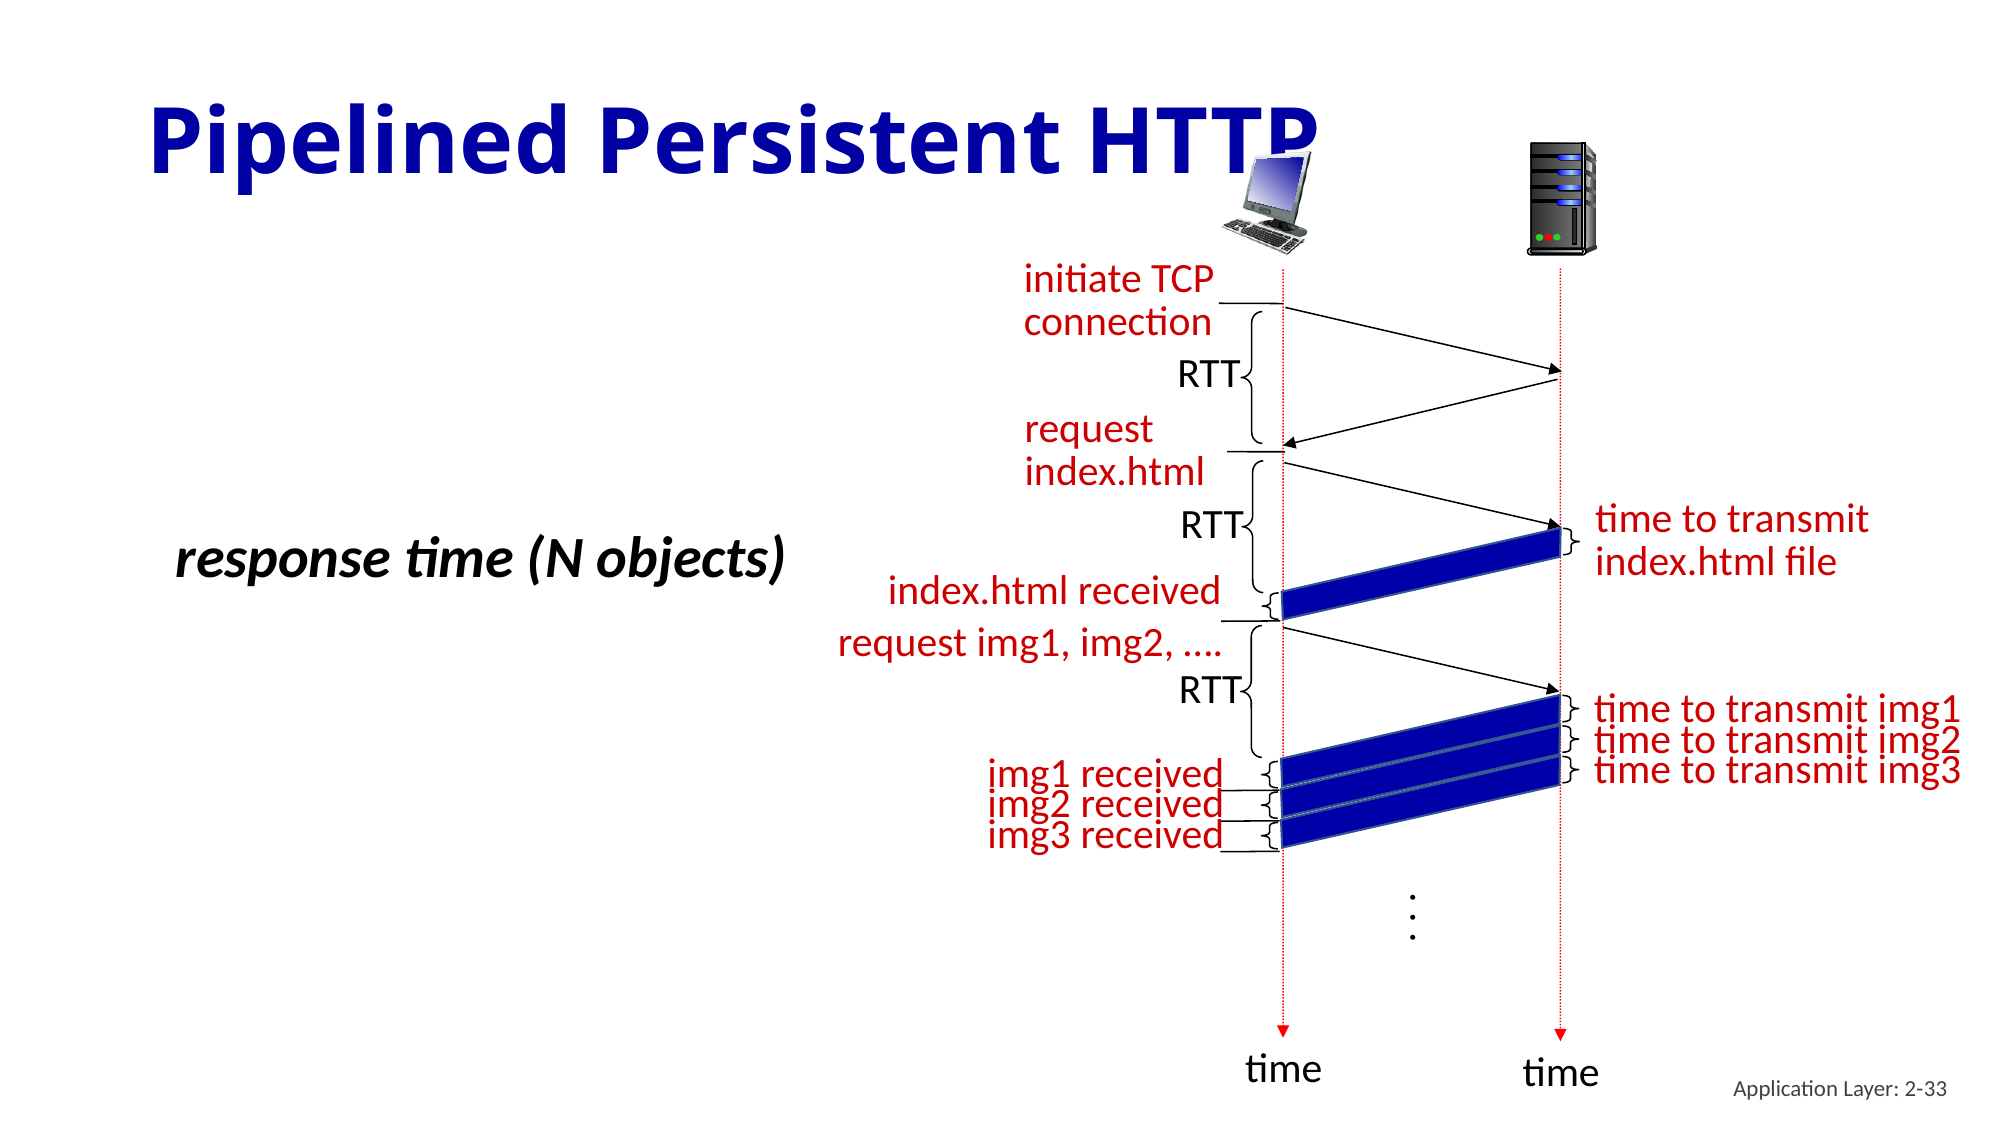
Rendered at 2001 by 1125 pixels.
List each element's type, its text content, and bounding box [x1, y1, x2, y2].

text_box RTT [1164, 662, 1258, 681]
text_box [1252, 460, 1264, 562]
text_box request img1, img2, …. [823, 615, 1249, 673]
text_box [1285, 307, 1562, 375]
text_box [1527, 142, 1598, 255]
text_box [1262, 592, 1279, 620]
text_box RTT [1162, 346, 1256, 404]
text_box [1276, 1023, 1290, 1038]
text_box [972, 711, 2000, 742]
text_box time to transmit index.html file [1580, 491, 1895, 591]
text_box [1563, 528, 1580, 555]
text_box [1280, 526, 1562, 621]
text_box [972, 681, 2000, 711]
text_box index.html received [873, 562, 1271, 621]
text_box [1251, 311, 1263, 444]
slide_number Application Layer: 2-33 [1512, 1056, 1963, 1117]
text_box [1284, 462, 1560, 529]
title Pipelined Persistent HTTP [131, 70, 1856, 218]
text_box initiate TCP connection [1008, 251, 1230, 352]
text_box time [1507, 1037, 1615, 1103]
text_box time [1230, 1041, 1338, 1099]
text_box [1283, 379, 1558, 449]
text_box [972, 742, 2000, 866]
text_box request index.html [1009, 401, 1240, 501]
text_box [1554, 1025, 1567, 1037]
text_box RTT [1165, 497, 1259, 555]
text_box [1251, 625, 1262, 681]
text_box . . . [1394, 877, 1452, 959]
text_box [1199, 146, 1314, 263]
